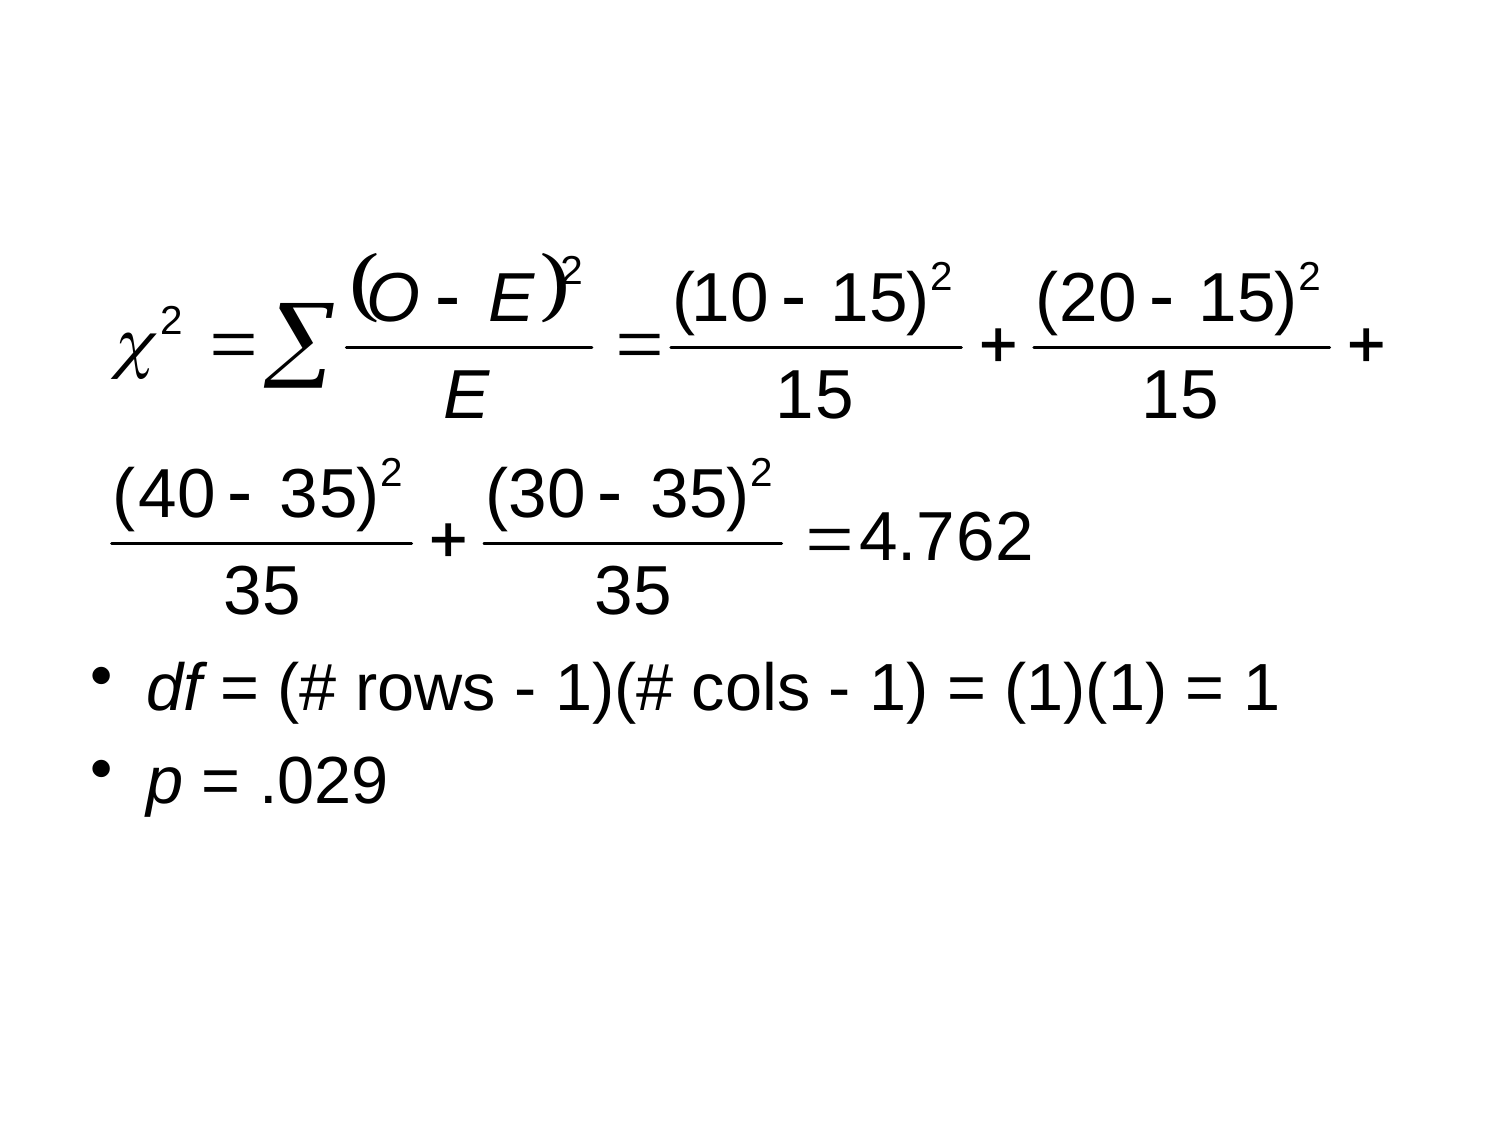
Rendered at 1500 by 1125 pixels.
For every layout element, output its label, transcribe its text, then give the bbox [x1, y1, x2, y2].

list df = (# rows - 1)(# cols - 1) = (1)(1) = 1 p = .029 [74, 262, 1426, 1006]
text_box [99, 237, 1400, 631]
